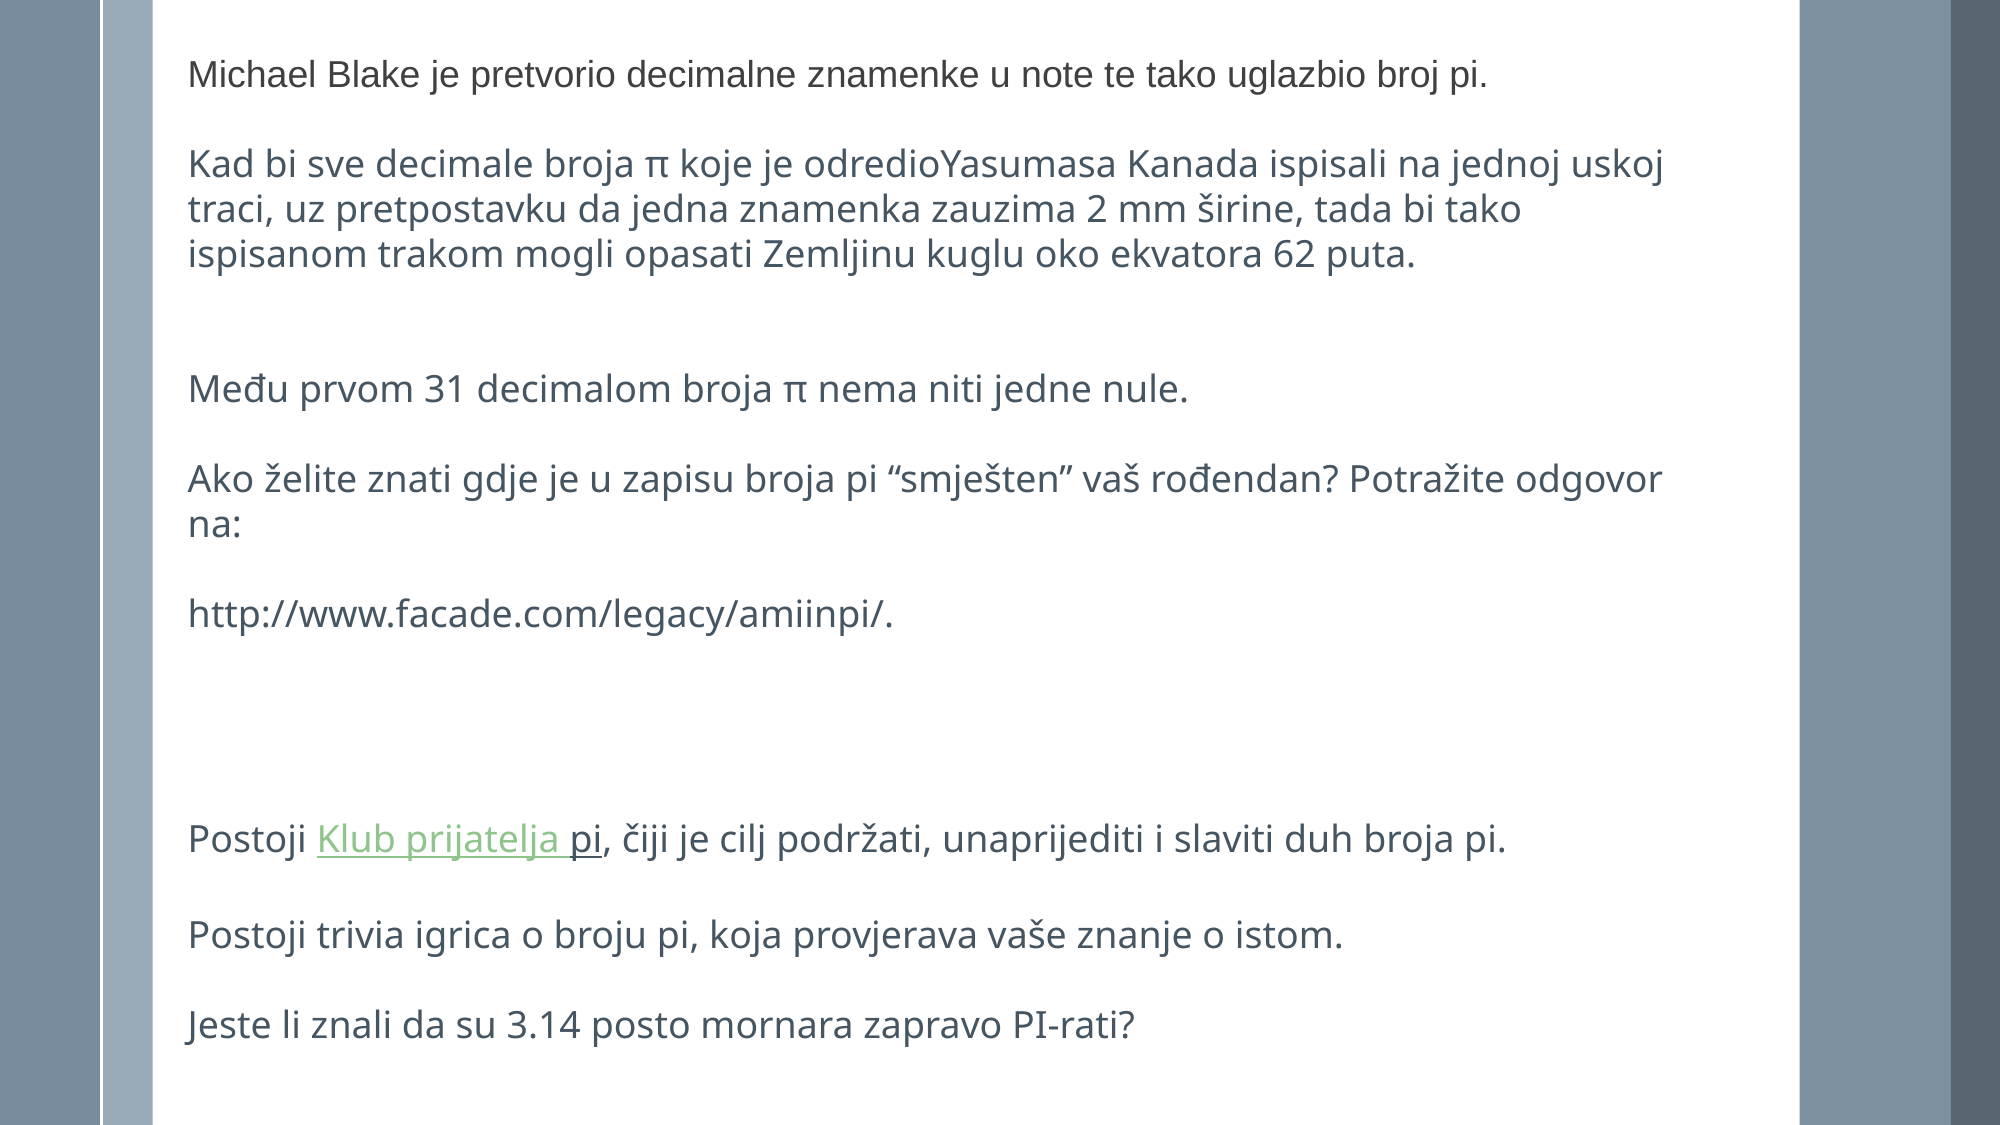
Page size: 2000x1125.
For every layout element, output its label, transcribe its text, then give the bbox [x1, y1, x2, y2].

text_box Michael Blake je pretvorio decimalne znamenke u note te tako uglazbio broj pi. Kad bi sve decimale broja π koje je odredioYasumasa Kanada ispisali na jednoj uskoj traci, uz pretpostavku da jedna znamenka zauzima 2 mm širine, tada bi tako ispisanom trakom mogli opasati Zemljinu kuglu oko ekvatora 62 puta. Među prvom 31 decimalom broja π nema niti jedne nule. Ako želite znati gdje je u zapisu broja pi “smješten” vaš rođendan? Potražite odgovor na: http://www.facade.com/legacy/amiinpi/. Postoji Klub prijatelja pi, čiji je cilj podržati, unaprijediti i slaviti duh broja pi. Postoji trivia igrica o broju pi, koja provjerava vaše znanje o istom. Jeste li znali da su 3.14 posto mornara zapravo PI-rati? [172, 42, 1721, 1125]
